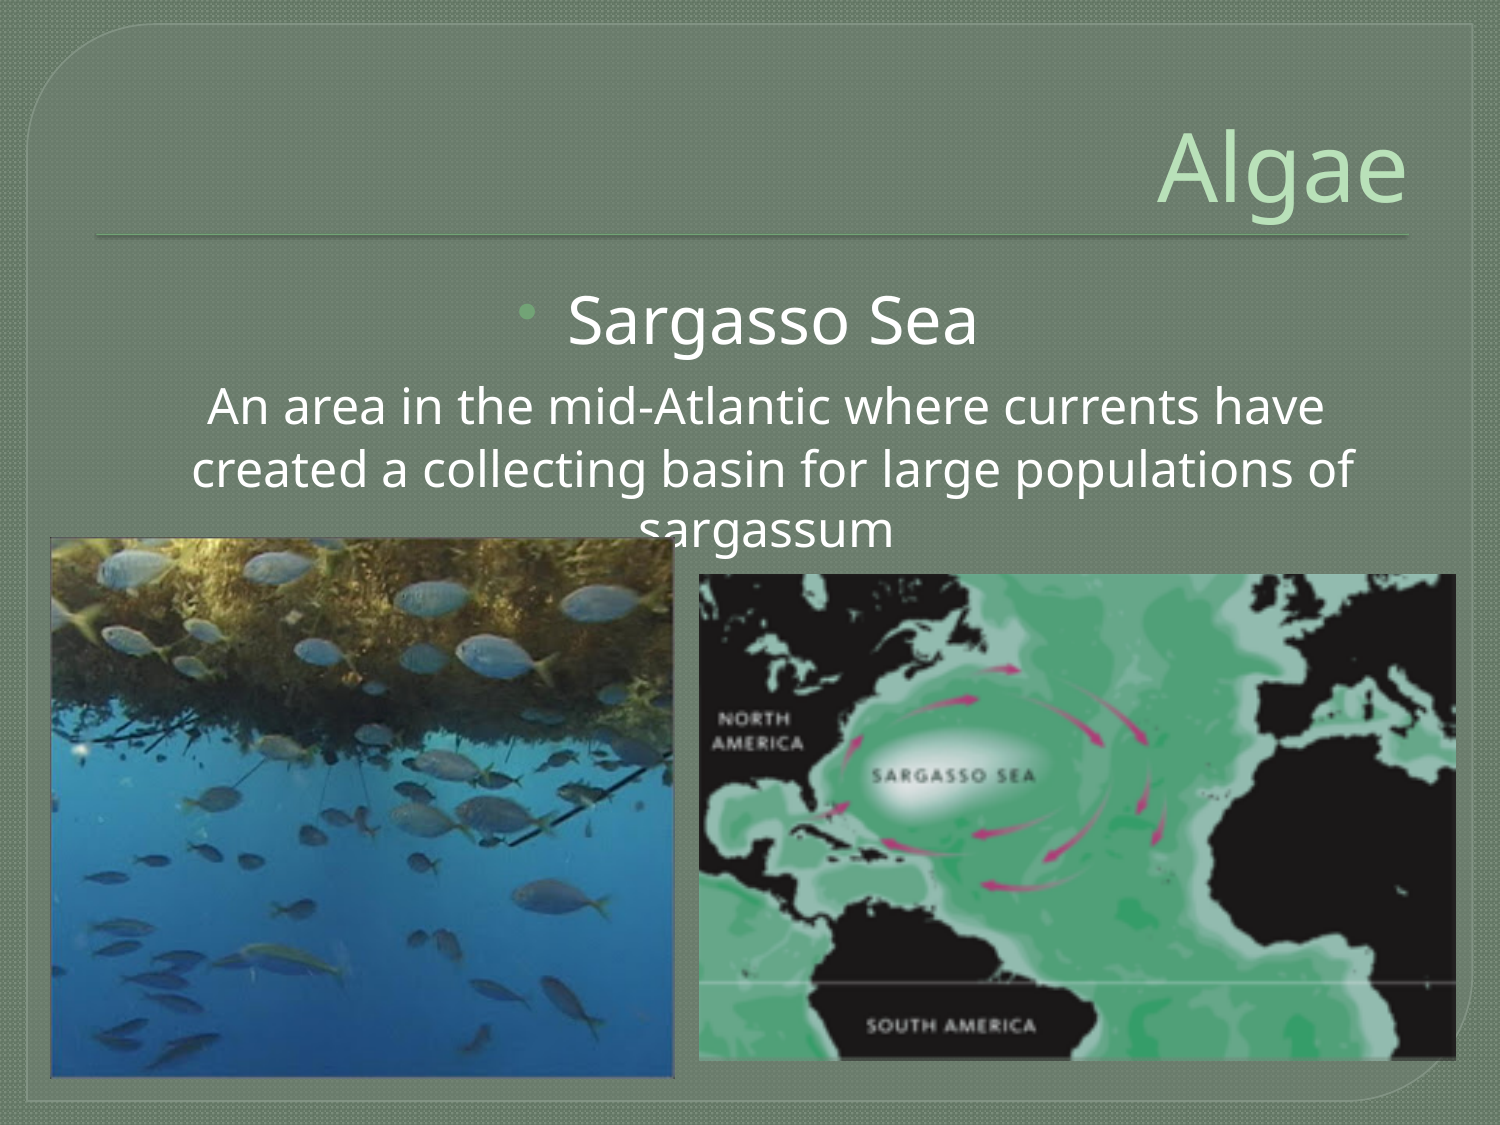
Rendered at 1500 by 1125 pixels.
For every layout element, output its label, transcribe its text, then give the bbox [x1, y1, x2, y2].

list Sargasso Sea An area in the mid-Atlantic where currents have created a collecting basin for large populations of sargassum [75, 270, 1425, 1013]
picture [699, 574, 1456, 1061]
title Algae [75, 41, 1425, 230]
picture [49, 537, 676, 1079]
